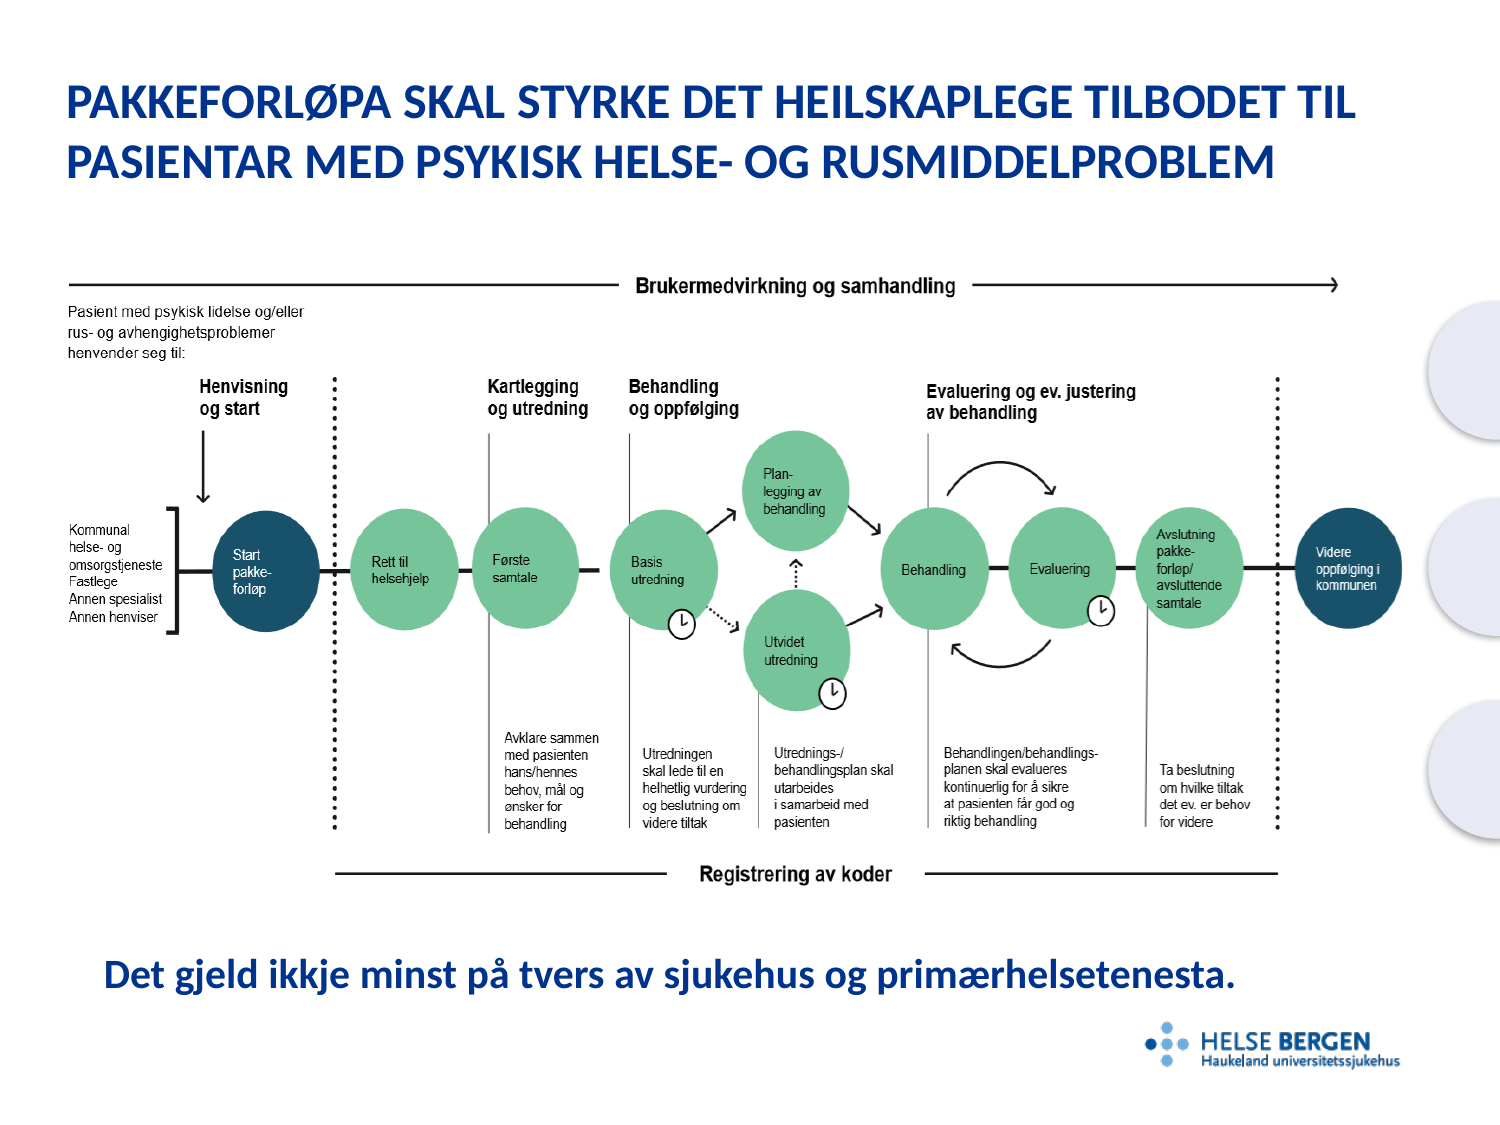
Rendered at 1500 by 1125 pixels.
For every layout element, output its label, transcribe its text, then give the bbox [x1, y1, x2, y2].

picture [51, 263, 1408, 899]
title Pakkeforløpa skal styrke det heilskaplege tilbodet til pasientar med psykisk helse- og rusmiddelproblem [51, 60, 1436, 226]
text_box Det gjeld ikkje minst på tvers av sjukehus og primærhelsetenesta. [88, 939, 1332, 1004]
